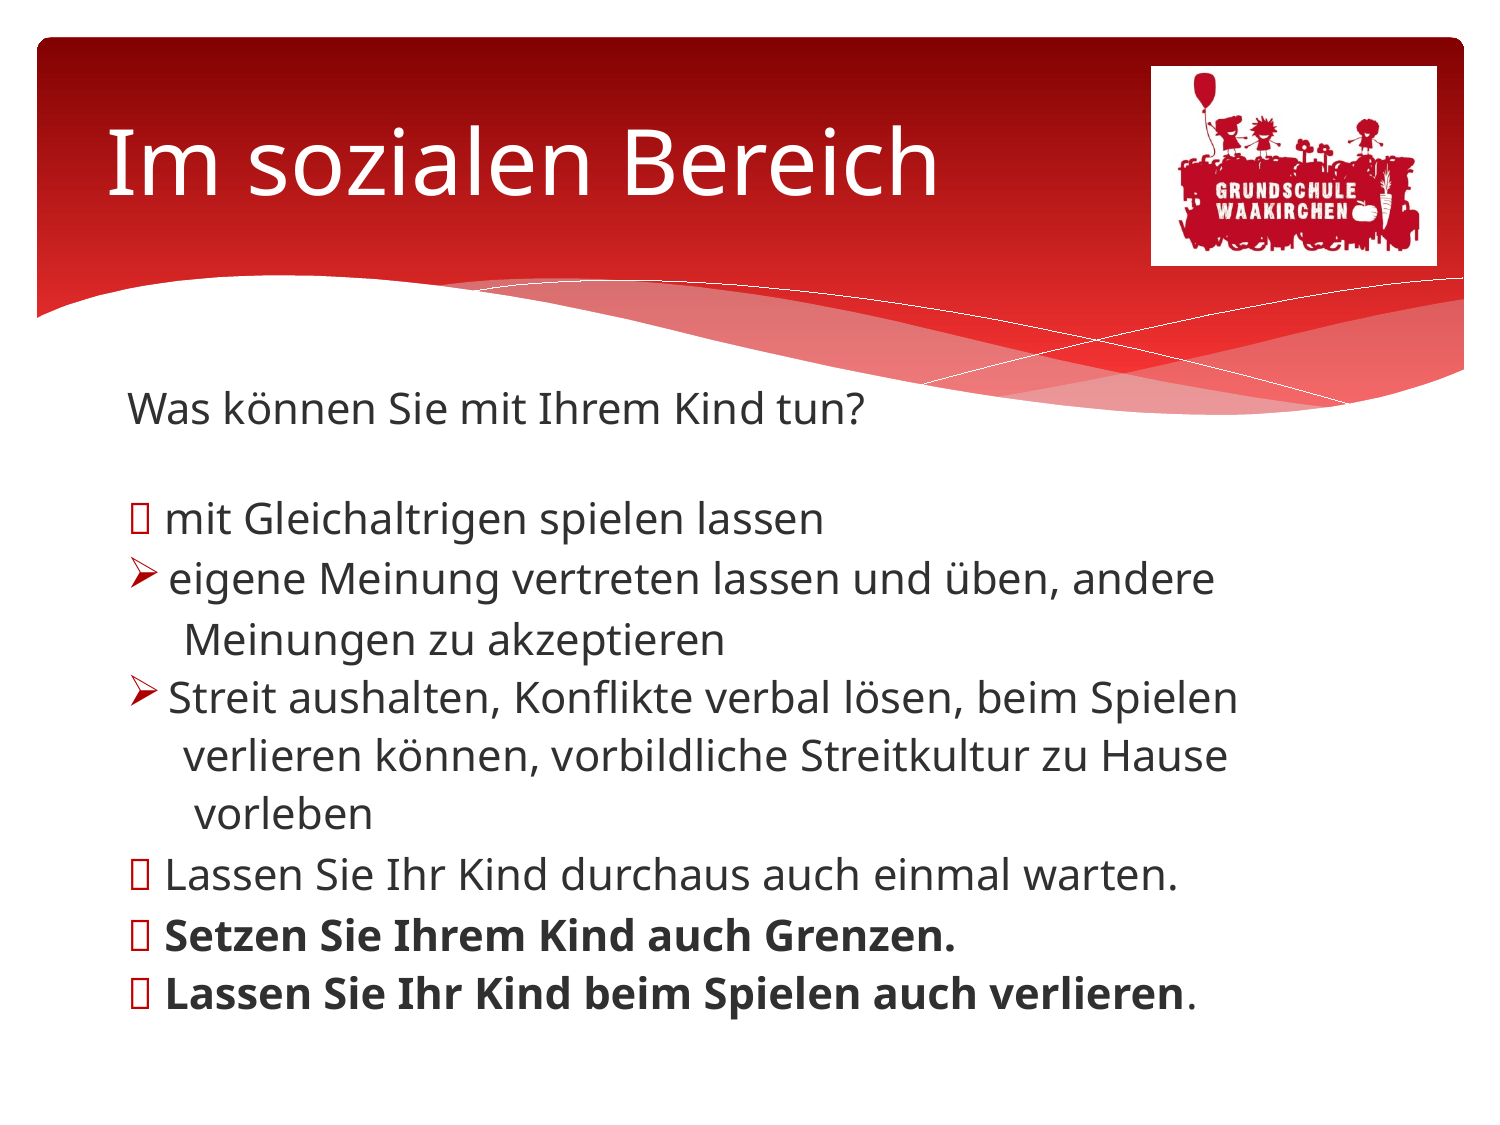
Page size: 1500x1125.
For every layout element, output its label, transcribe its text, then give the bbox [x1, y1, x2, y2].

title Im sozialen Bereich [75, 55, 975, 261]
list Was können Sie mit Ihrem Kind tun?  mit Gleichaltrigen spielen lassen eigene Meinung vertreten lassen und üben, andere Meinungen zu akzeptieren Streit aushalten, Konflikte verbal lösen, beim Spielen verlieren können, vorbildliche Streitkultur zu Hause vorleben  Lassen Sie Ihr Kind durchaus auch einmal warten.  Setzen Sie Ihrem Kind auch Grenzen.  Lassen Sie Ihr Kind beim Spielen auch verlieren. [112, 373, 1459, 1035]
picture [1151, 66, 1437, 266]
